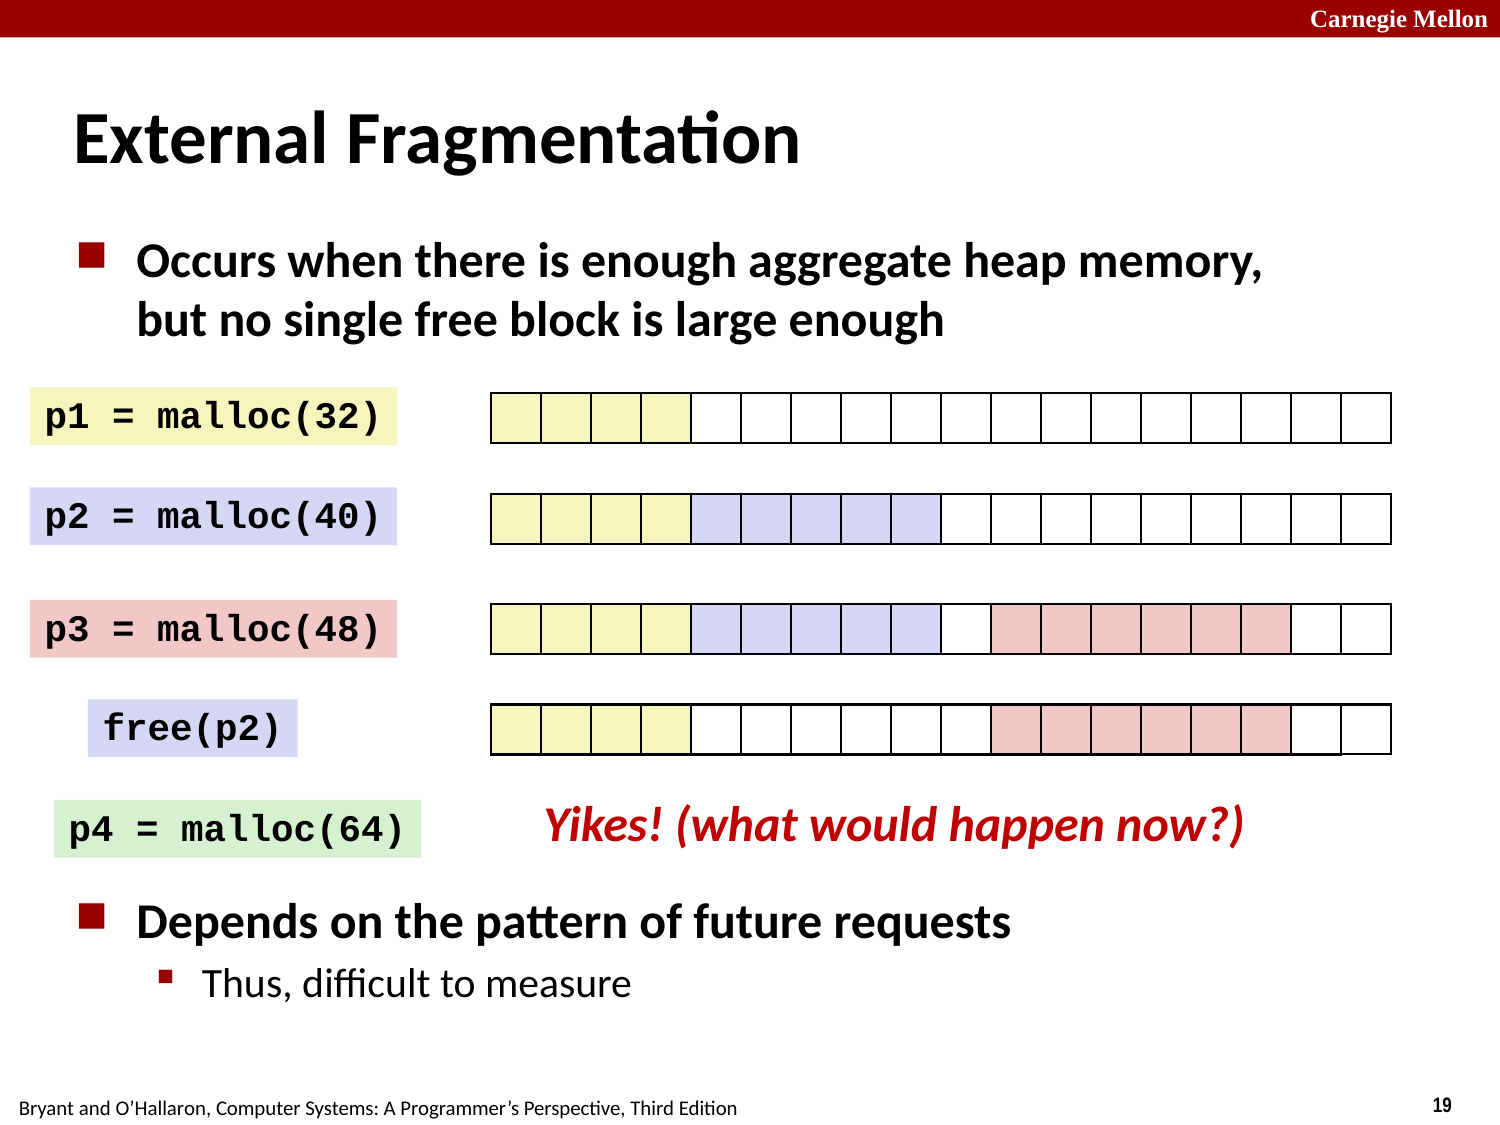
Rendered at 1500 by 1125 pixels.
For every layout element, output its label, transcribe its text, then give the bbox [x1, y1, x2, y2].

text_box p1 = malloc(32) [29, 387, 398, 446]
text_box p2 = malloc(40) [29, 487, 398, 546]
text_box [490, 493, 1392, 544]
list Occurs when there is enough aggregate heap memory, but no single free block is large enough Depends on the pattern of future requests Thus, difficult to measure [64, 223, 1361, 1040]
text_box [490, 603, 1392, 655]
text_box free(p2) [87, 699, 298, 757]
text_box Yikes! (what would happen now?) [528, 784, 1260, 860]
text_box p3 = malloc(48) [29, 599, 398, 658]
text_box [490, 392, 1392, 443]
title External Fragmentation [58, 71, 1305, 197]
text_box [490, 704, 1392, 755]
text_box p4 = malloc(64) [53, 799, 422, 858]
